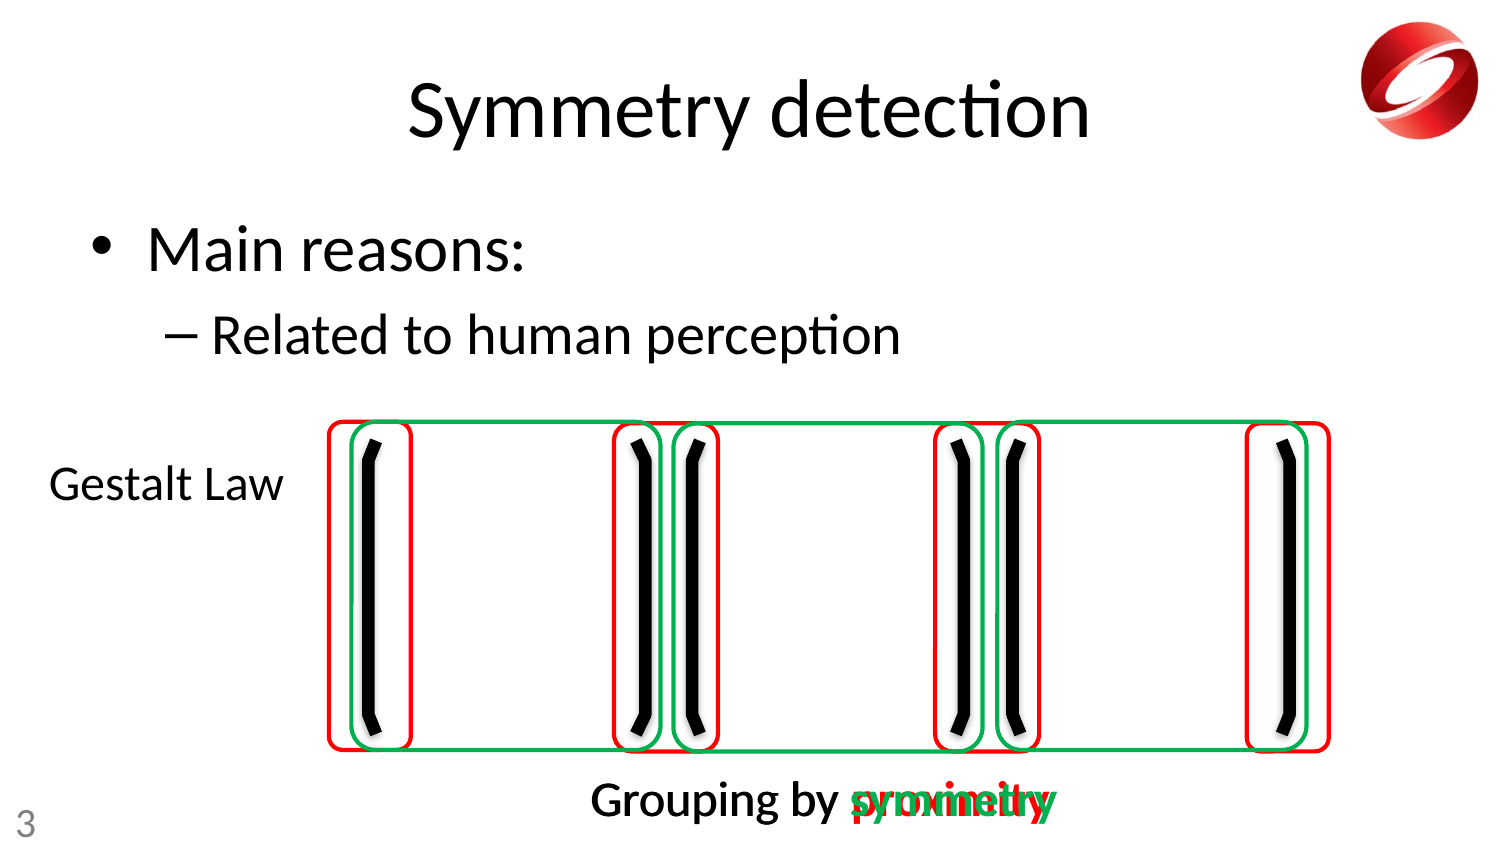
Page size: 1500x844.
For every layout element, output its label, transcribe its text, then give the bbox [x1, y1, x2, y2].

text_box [1307, 421, 1330, 752]
picture [1359, 20, 1480, 141]
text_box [351, 421, 1307, 752]
list Main reasons: Related to human perception [75, 196, 1425, 754]
title Symmetry detection [75, 33, 1425, 175]
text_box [328, 421, 350, 752]
text_box Gestalt Law [33, 442, 300, 518]
text_box Grouping by symmetry [575, 761, 1073, 834]
slide_number 3 [0, 798, 172, 843]
